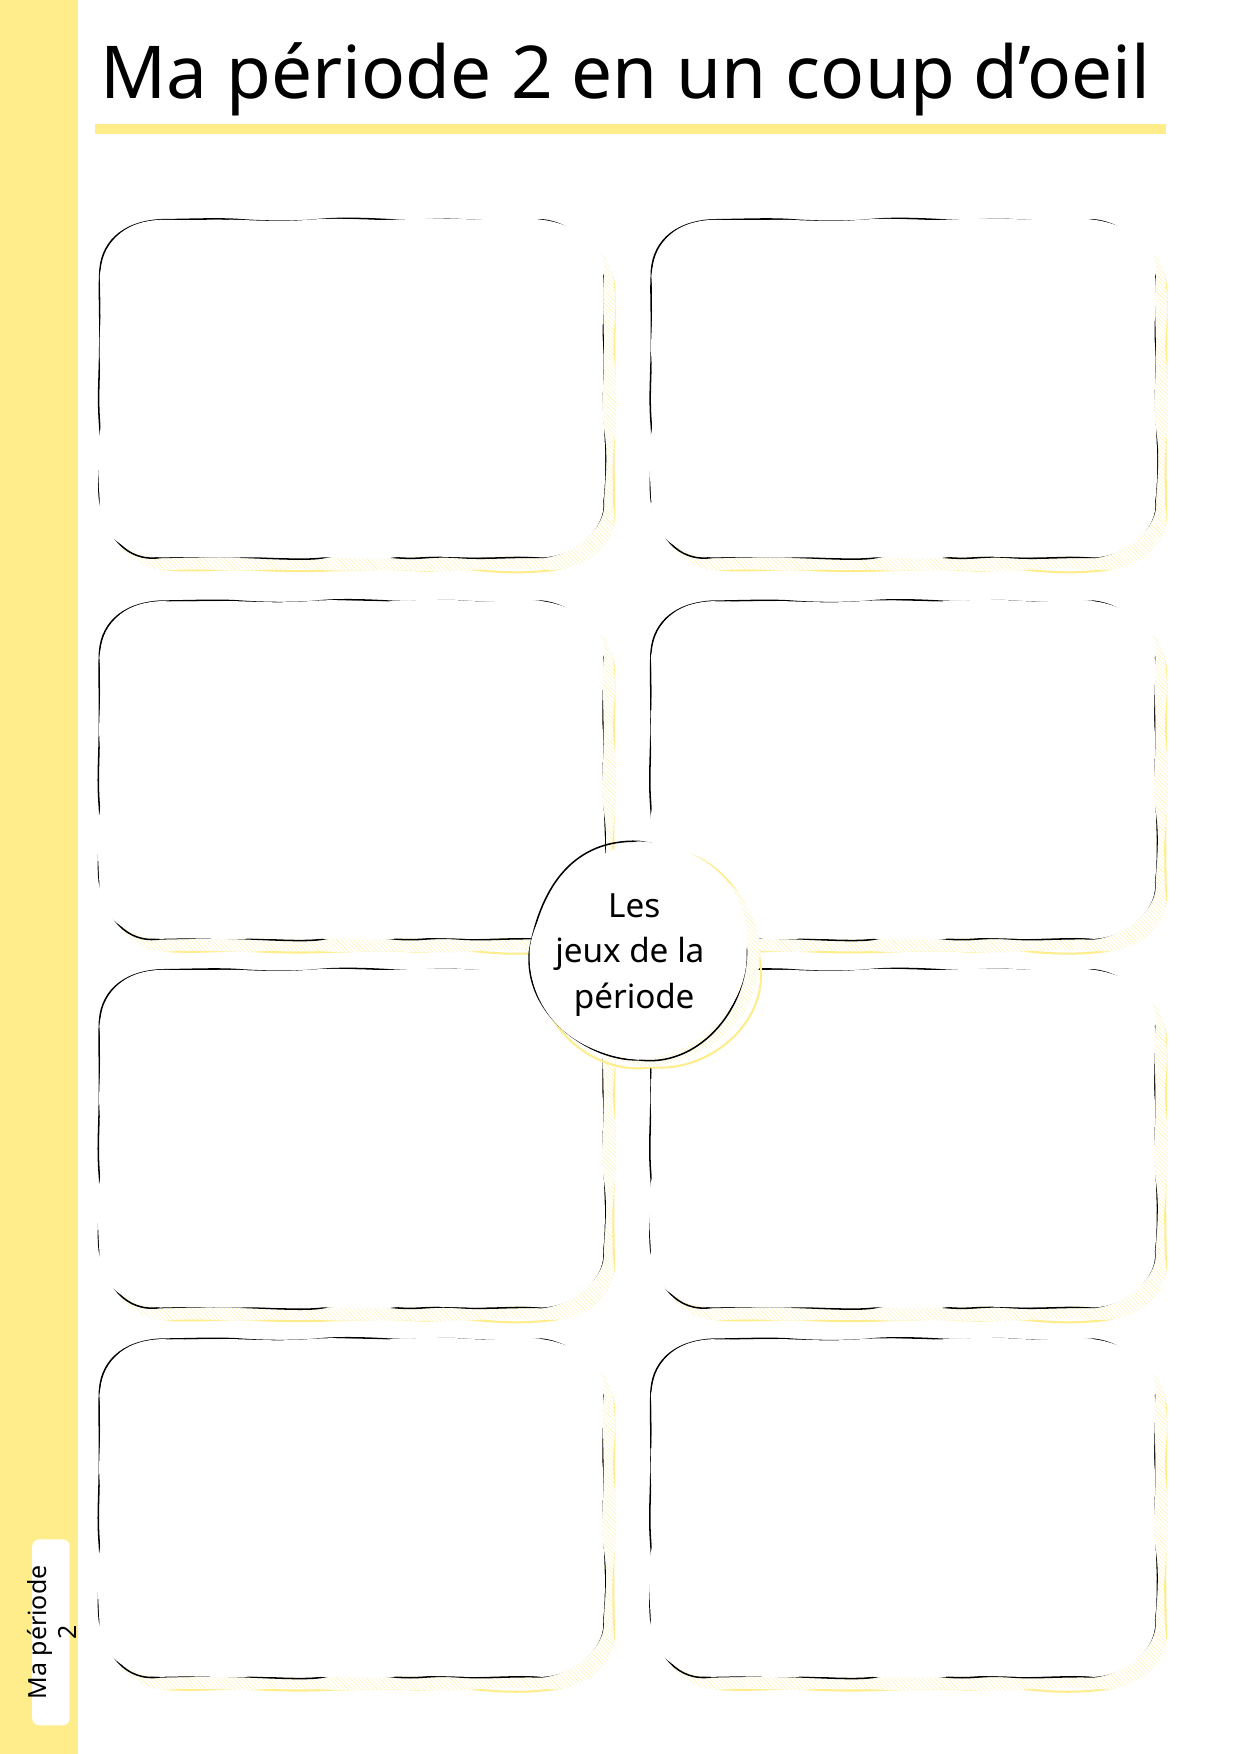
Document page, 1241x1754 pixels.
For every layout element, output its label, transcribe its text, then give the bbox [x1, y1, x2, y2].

text_box Ma période 2 en un coup d’oeil [85, 17, 1184, 121]
text_box Ma période 2 [32, 1539, 70, 1726]
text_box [99, 219, 1167, 1690]
text_box [0, 0, 78, 1754]
